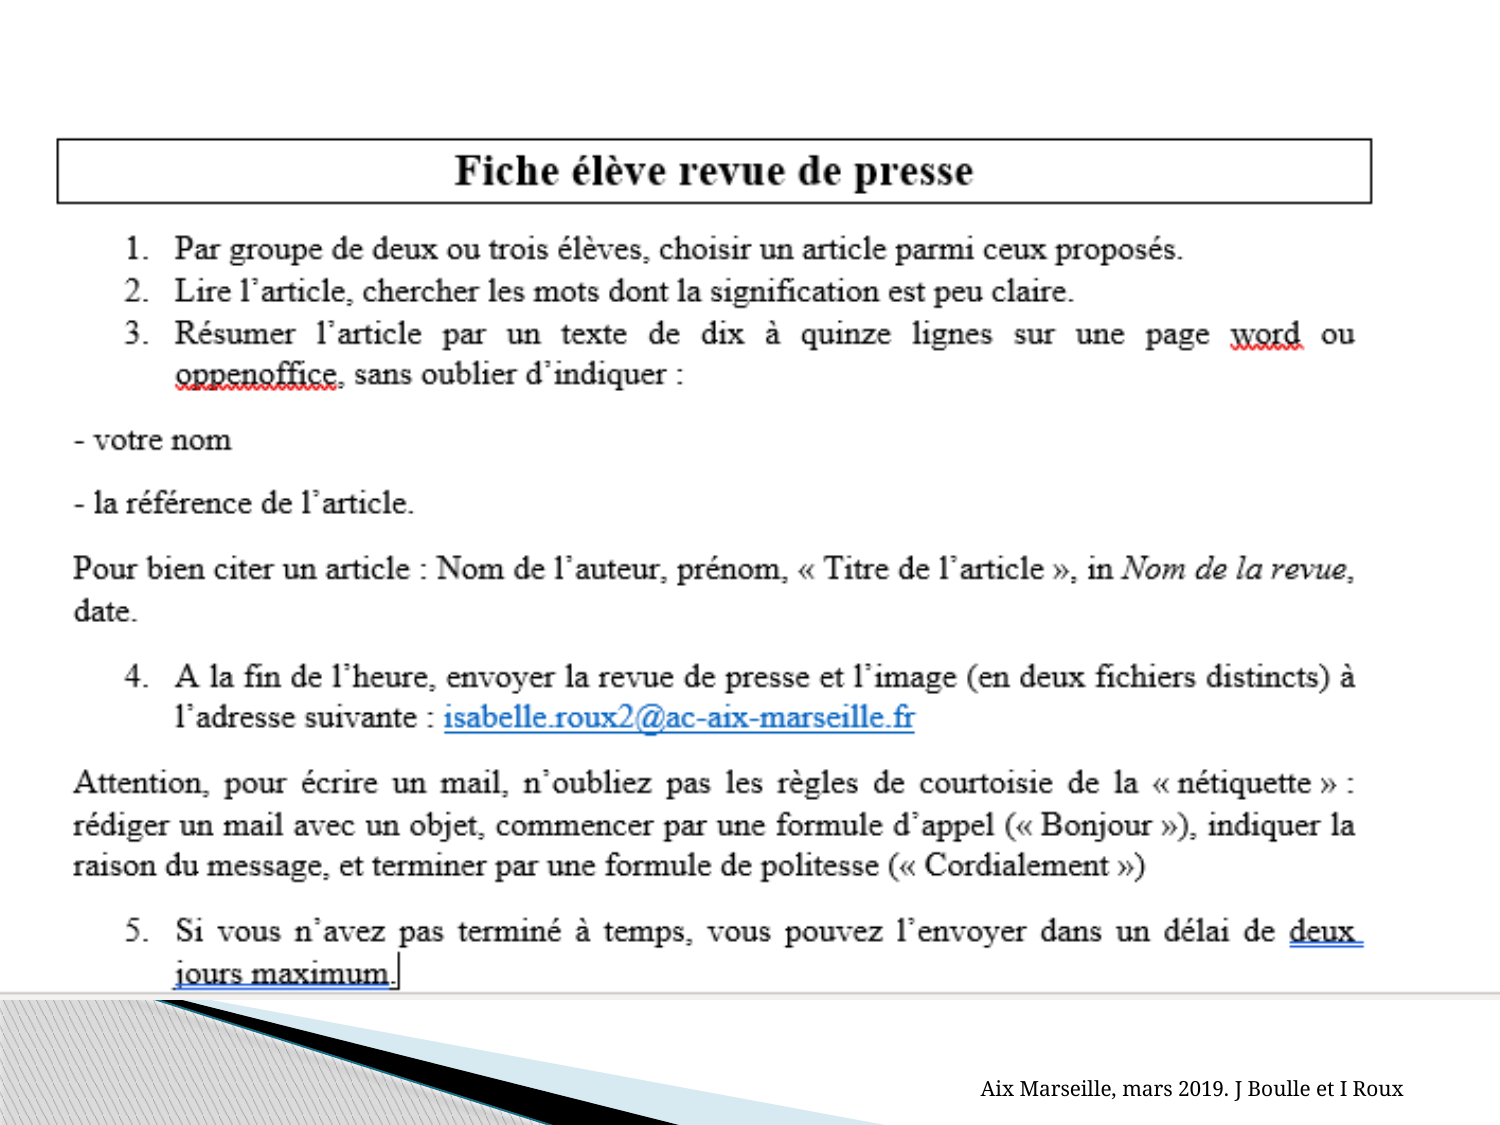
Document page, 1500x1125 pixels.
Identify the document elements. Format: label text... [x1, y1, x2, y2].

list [0, 41, 1500, 1000]
footer Aix Marseille, mars 2019. J Boulle et I Roux [949, 1051, 1419, 1112]
